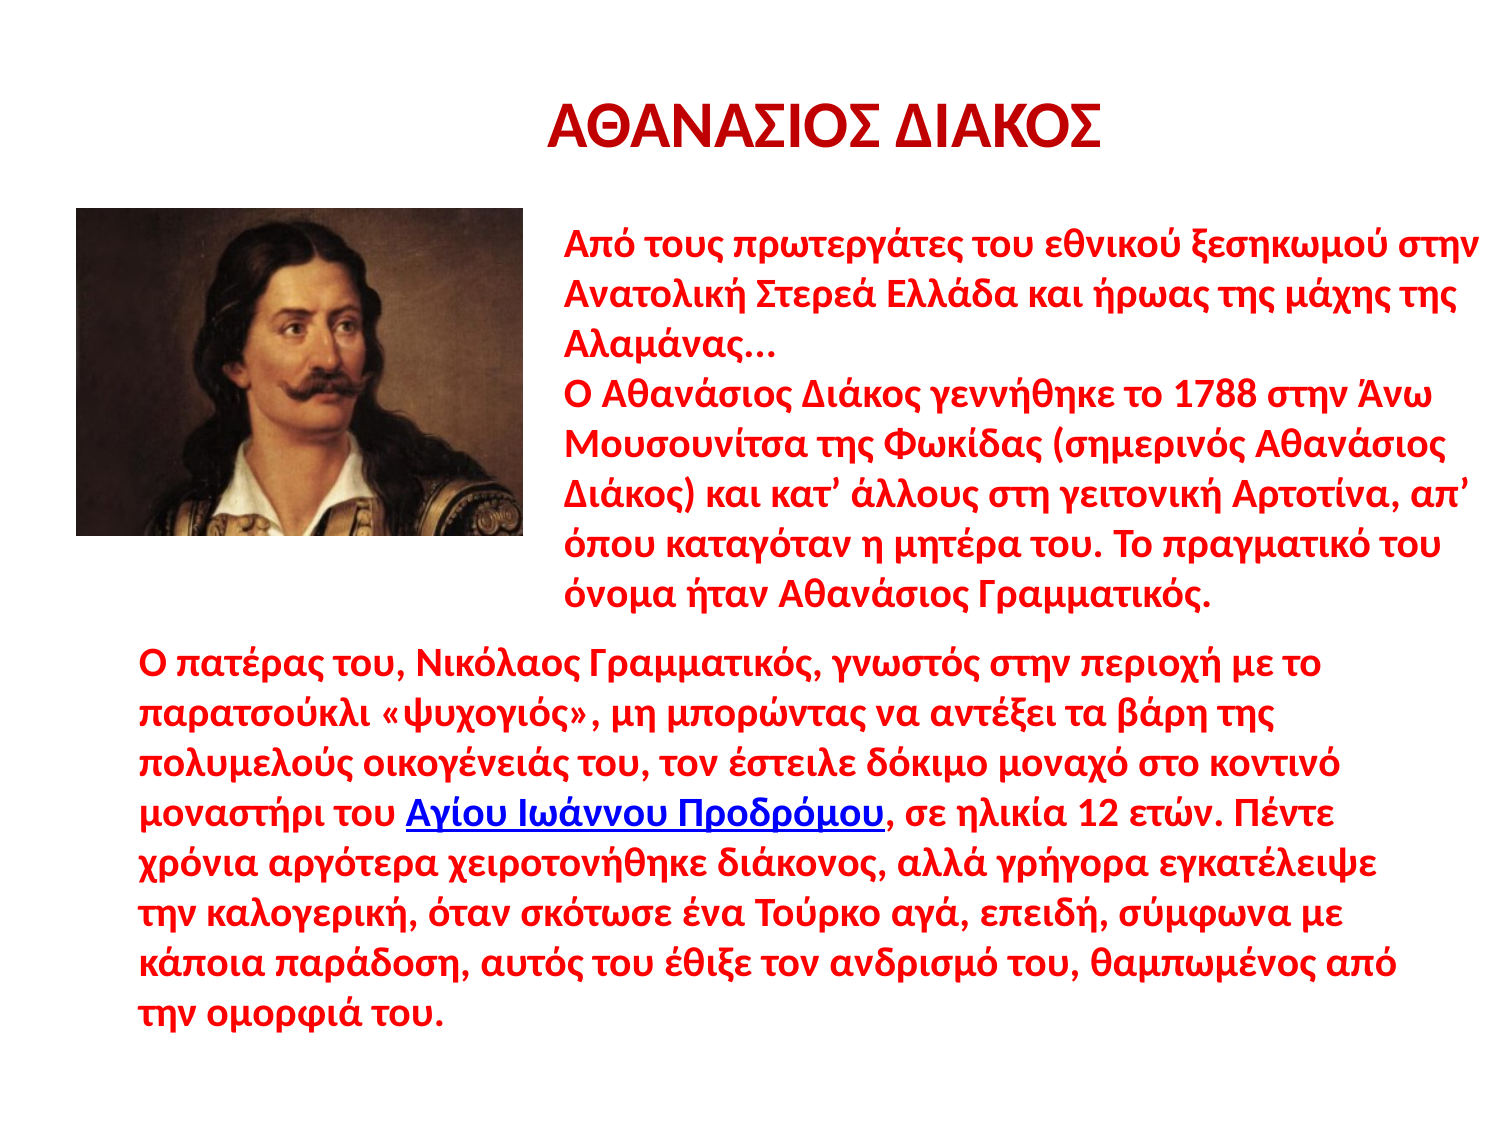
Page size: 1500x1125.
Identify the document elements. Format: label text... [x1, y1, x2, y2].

text_box Ο πατέρας του, Νικόλαος Γραμματικός, γνωστός στην περιοχή με το παρατσούκλι «ψυχογιός», μη μπορώντας να αντέξει τα βάρη της πολυμελούς οικογένειάς του, τον έστειλε δόκιμο μοναχό στο κοντινό μοναστήρι του Αγίου Ιωάννου Προδρόμου, σε ηλικία 12 ετών. Πέντε χρόνια αργότερα χειροτονήθηκε διάκονος, αλλά γρήγορα εγκατέλειψε την καλογερική, όταν σκότωσε ένα Τούρκο αγά, επειδή, σύμφωνα με κάποια παράδοση, αυτός του έθιξε τον ανδρισμό του, θαμπωμένος από την ομορφιά του. [123, 627, 1447, 1042]
text_box Από τους πρωτεργάτες του εθνικού ξεσηκωμού στην Ανατολική Στερεά Ελλάδα και ήρωας της μάχης της Αλαμάνας... O Αθανάσιος Διάκος γεννήθηκε το 1788 στην Άνω Μουσουνίτσα της Φωκίδας (σημερινός Αθανάσιος Διάκος) και κατ’ άλλους στη γειτονική Αρτοτίνα, απ’ όπου καταγόταν η μητέρα του. Το πραγματικό του όνομα ήταν Αθανάσιος Γραμματικός. [549, 208, 1500, 623]
title ΑΘΑΝΑΣΙΟΣ ΔΙΑΚΟΣ [75, 45, 1425, 197]
picture [76, 207, 523, 536]
